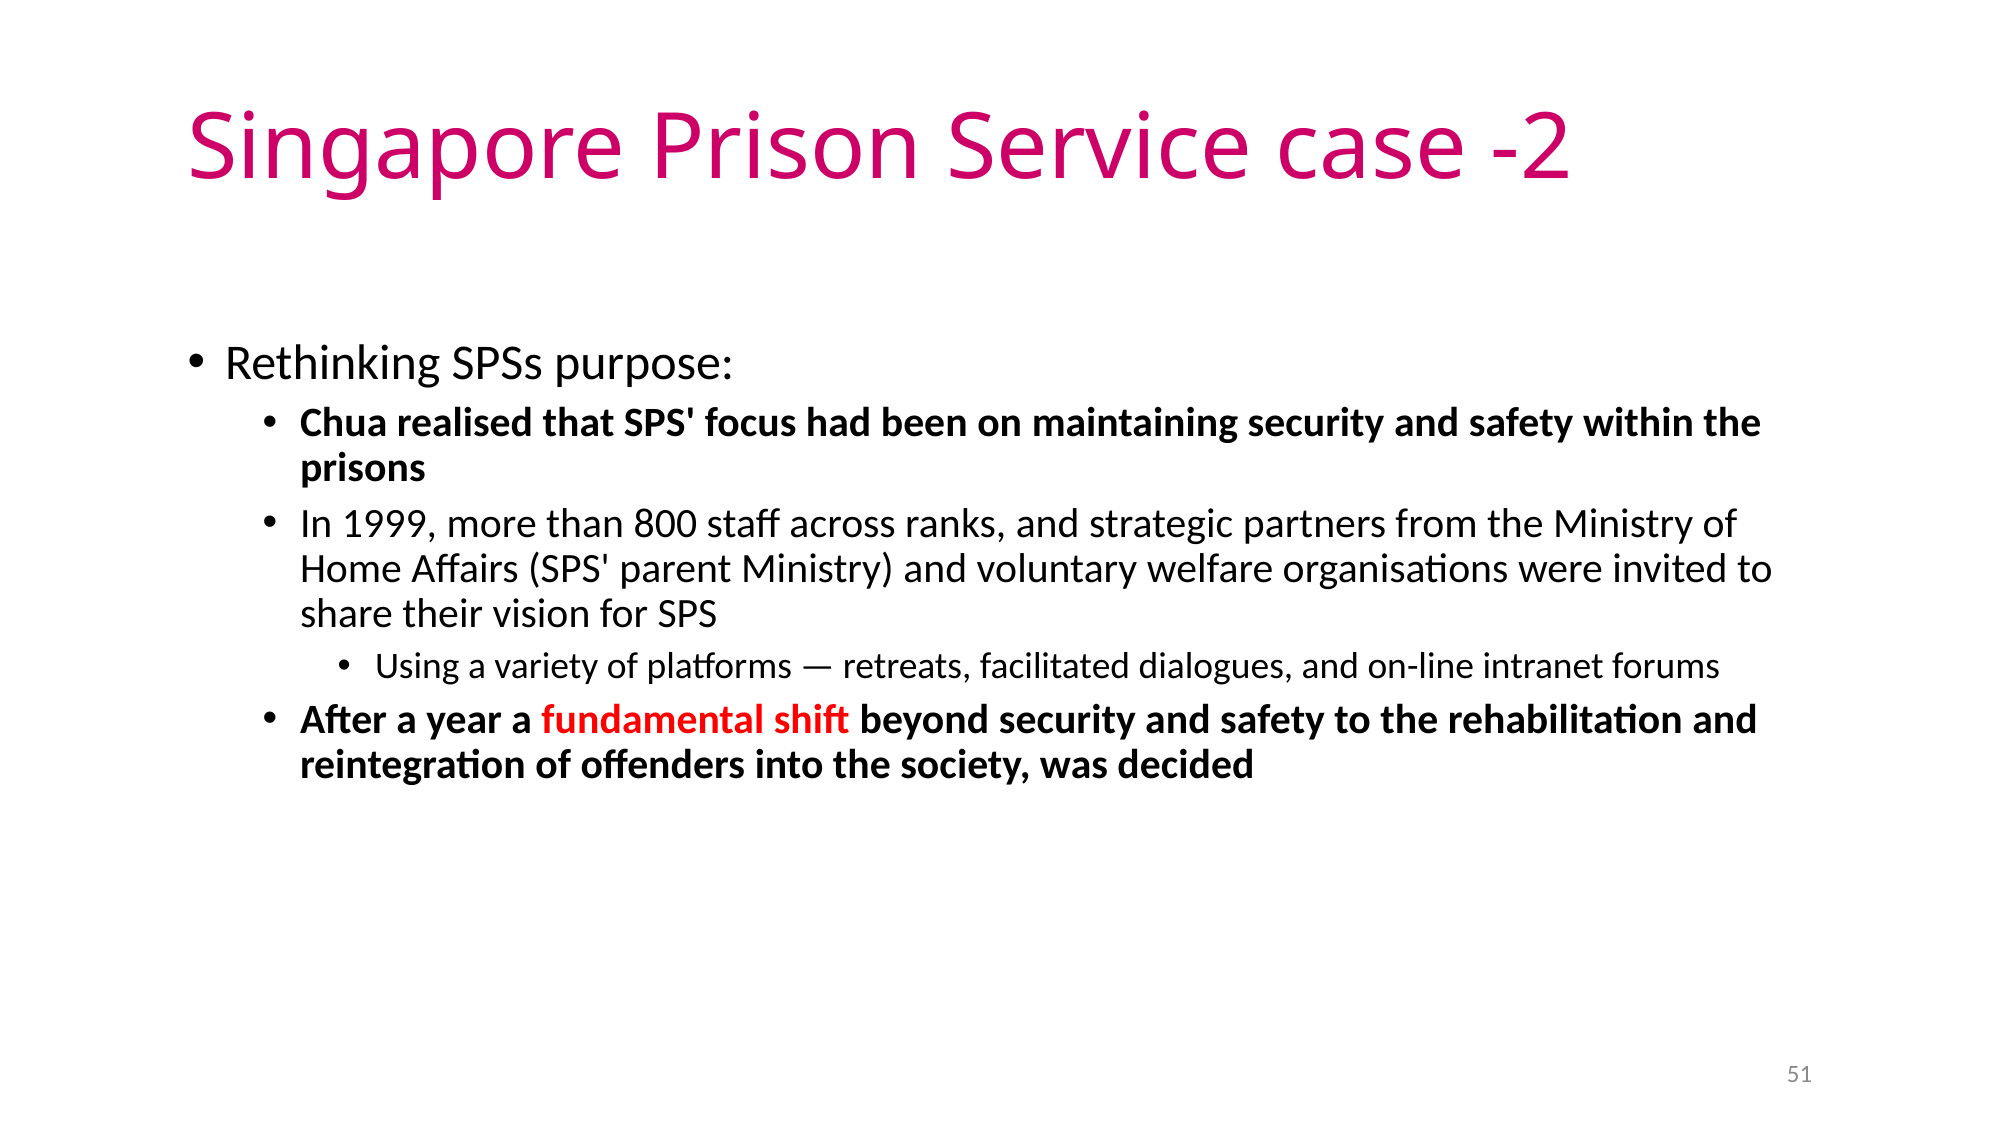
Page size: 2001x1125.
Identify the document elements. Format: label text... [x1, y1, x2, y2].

title Singapore Prison Service case -2 [172, 89, 1828, 208]
slide_number 51 [1377, 1042, 1828, 1103]
list Rethinking SPSs purpose: Chua realised that SPS' focus had been on maintaining security and safety within the prisons In 1999, more than 800 staff across ranks, and strategic partners from the Ministry of Home Affairs (SPS' parent Ministry) and voluntary welfare organisations were invited to share their vision for SPS Using a variety of platforms — retreats, facilitated dialogues, and on-line intranet forums After a year a fundamental shift beyond security and safety to the rehabilitation and reintegration of offenders into the society, was decided [172, 328, 1828, 1036]
